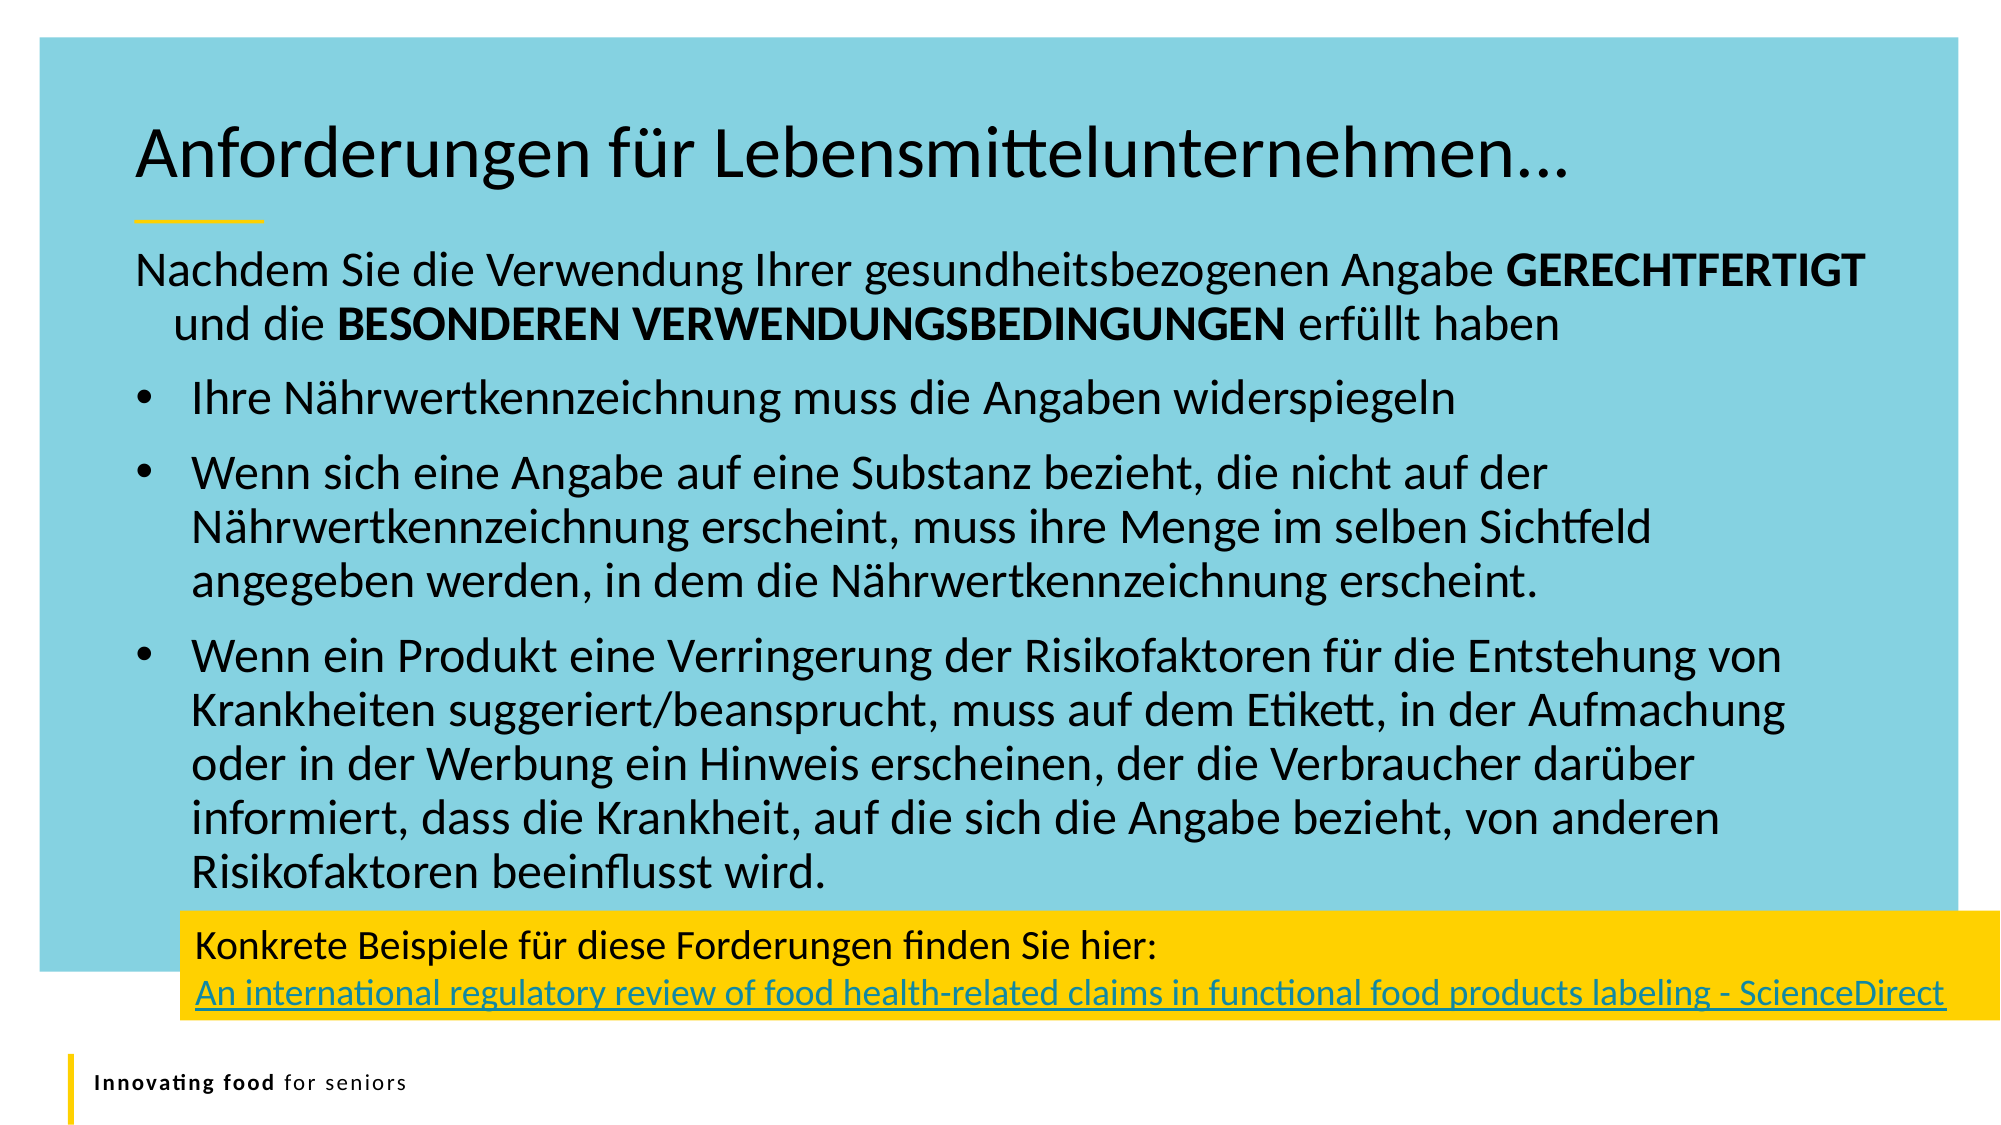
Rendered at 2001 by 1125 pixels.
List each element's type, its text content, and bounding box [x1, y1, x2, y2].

text_box Konkrete Beispiele für diese Forderungen finden Sie hier: An international regulatory review of food health-related claims in functional food products labeling - ScienceDirect [180, 910, 2000, 1021]
list Nachdem Sie die Verwendung Ihrer gesundheitsbezogenen Angabe GERECHTFERTIGT und die BESONDEREN VERWENDUNGSBEDINGUNGEN erfüllt haben Ihre Nährwertkennzeichnung muss die Angaben widerspiegeln Wenn sich eine Angabe auf eine Substanz bezieht, die nicht auf der Nährwertkennzeichnung erscheint, muss ihre Menge im selben Sichtfeld angegeben werden, in dem die Nährwertkennzeichnung erscheint. Wenn ein Produkt eine Verringerung der Risikofaktoren für die Entstehung von Krankheiten suggeriert/beansprucht, muss auf dem Etikett, in der Aufmachung oder in der Werbung ein Hinweis erscheinen, der die Verbraucher darüber informiert, dass die Krankheit, auf die sich die Angabe bezieht, von anderen Risikofaktoren beeinflusst wird. [120, 235, 1894, 923]
list Anforderungen für Lebensmittelunternehmen... [120, 105, 1894, 201]
